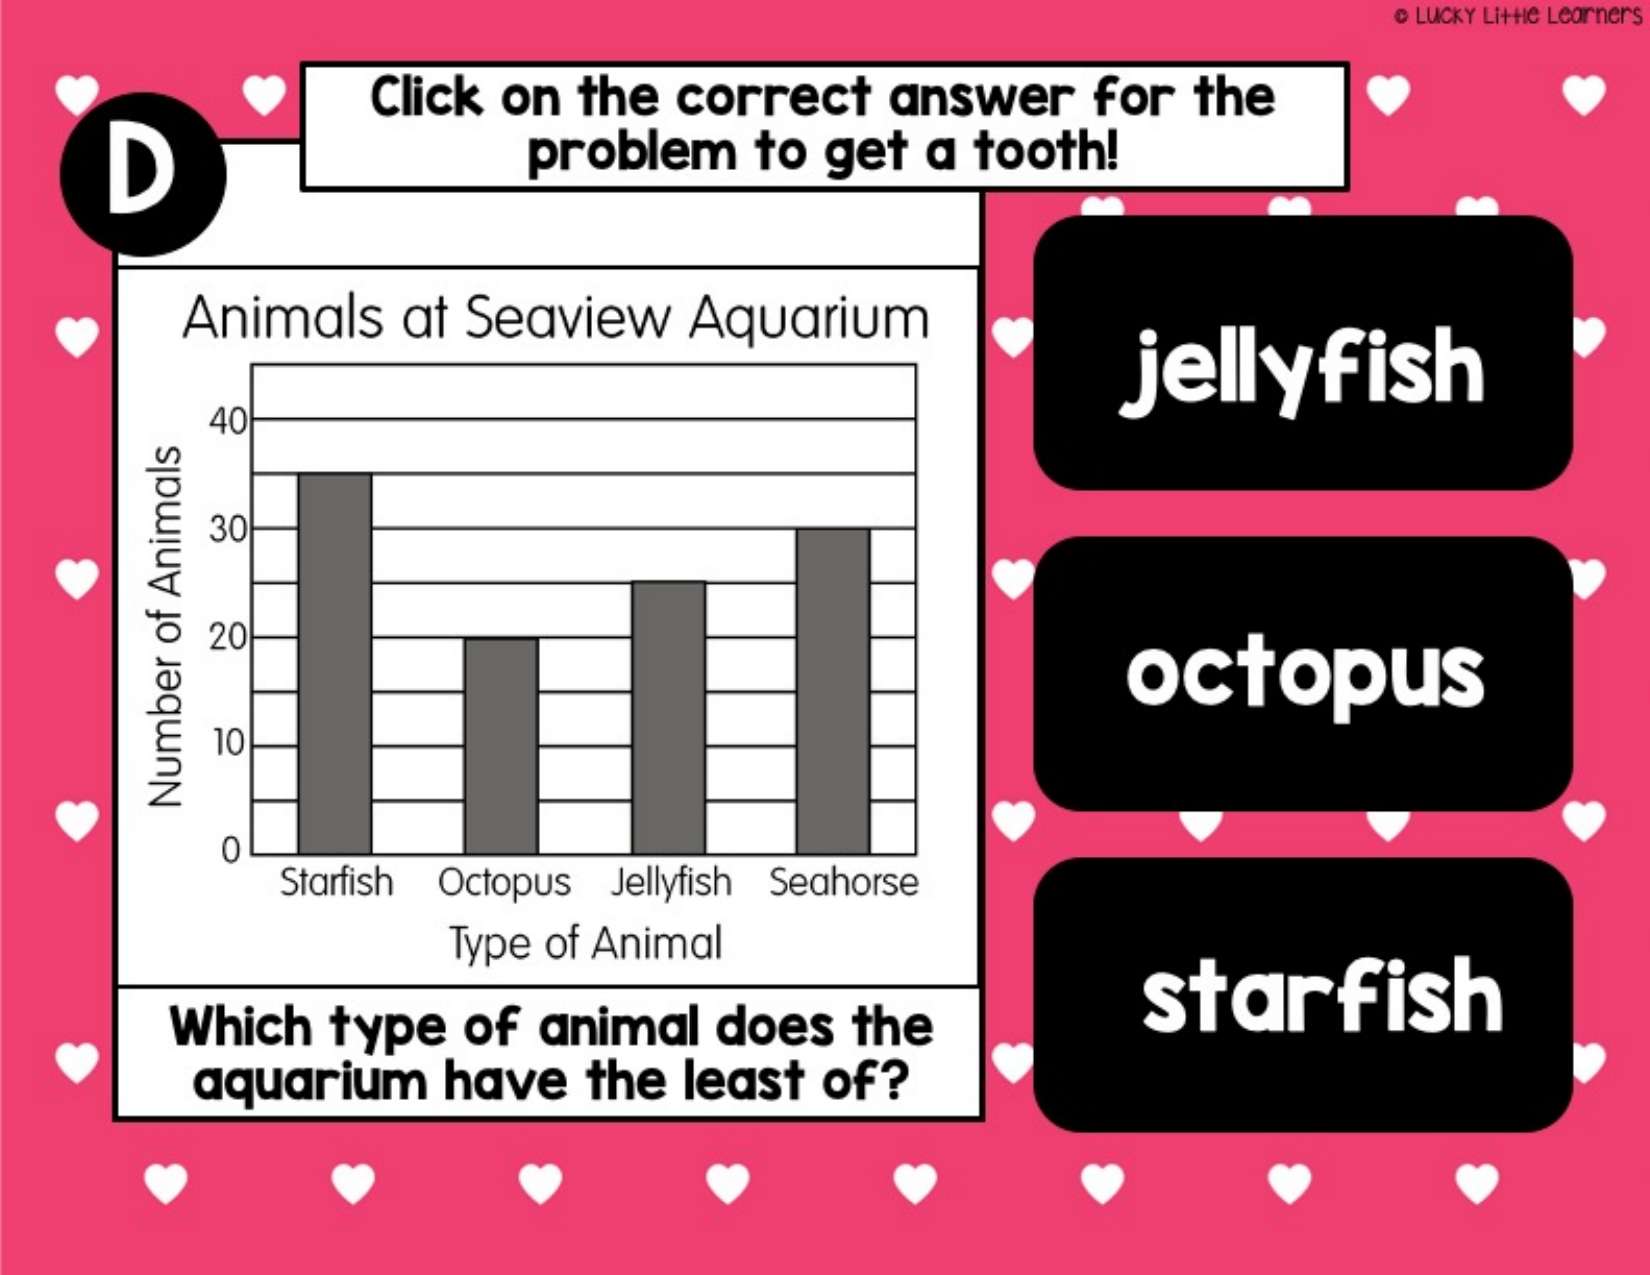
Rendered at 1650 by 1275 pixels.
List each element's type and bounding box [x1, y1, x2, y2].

text_box [1047, 209, 1564, 488]
text_box [1047, 852, 1564, 1132]
text_box [0, 0, 1648, 1275]
text_box [1047, 531, 1564, 810]
